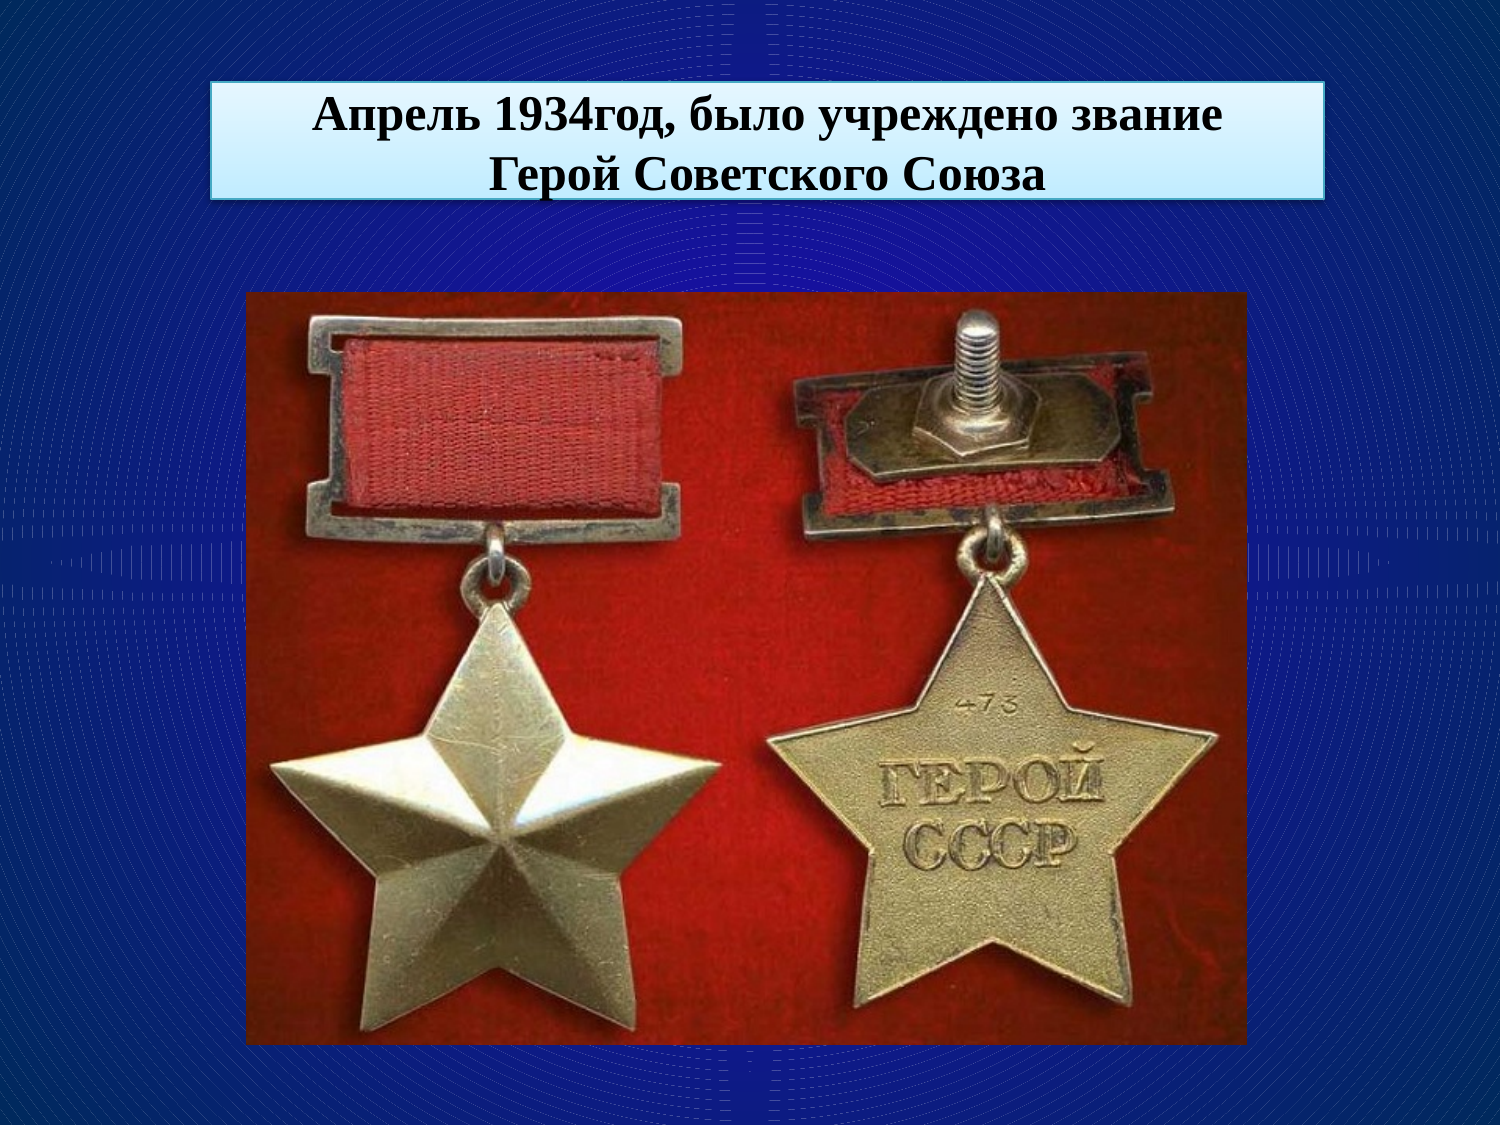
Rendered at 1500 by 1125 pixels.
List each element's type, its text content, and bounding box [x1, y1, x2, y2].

picture [245, 292, 1247, 1045]
text_box Апрель 1934год, было учреждено звание Герой Советского Союза [210, 81, 1325, 200]
